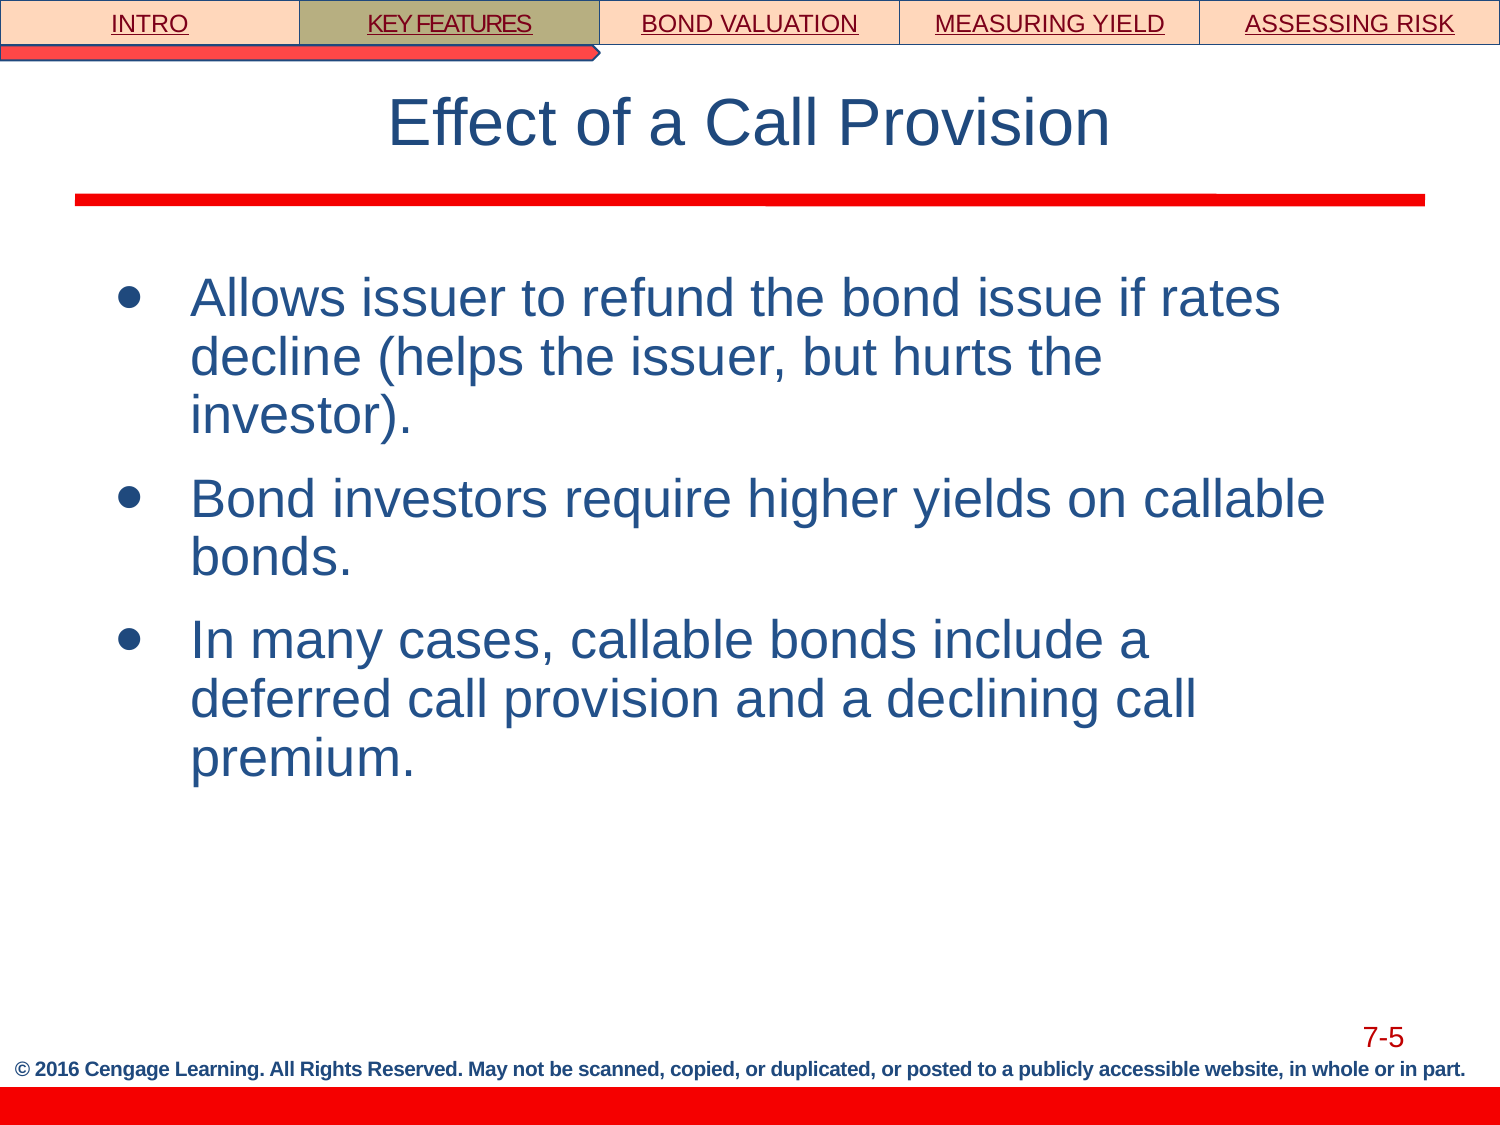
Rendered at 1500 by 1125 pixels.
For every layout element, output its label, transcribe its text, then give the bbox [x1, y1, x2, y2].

title Effect of a Call Provision [74, 60, 1426, 188]
list Allows issuer to refund the bond issue if rates decline (helps the issuer, but hurts the investor). Bond investors require higher yields on callable bonds. In many cases, callable bonds include a deferred call provision and a declining call premium. [100, 262, 1351, 1001]
slide_number 7-5 [1347, 1011, 1500, 1063]
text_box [0, 0, 1500, 46]
text_box [0, 54, 601, 63]
